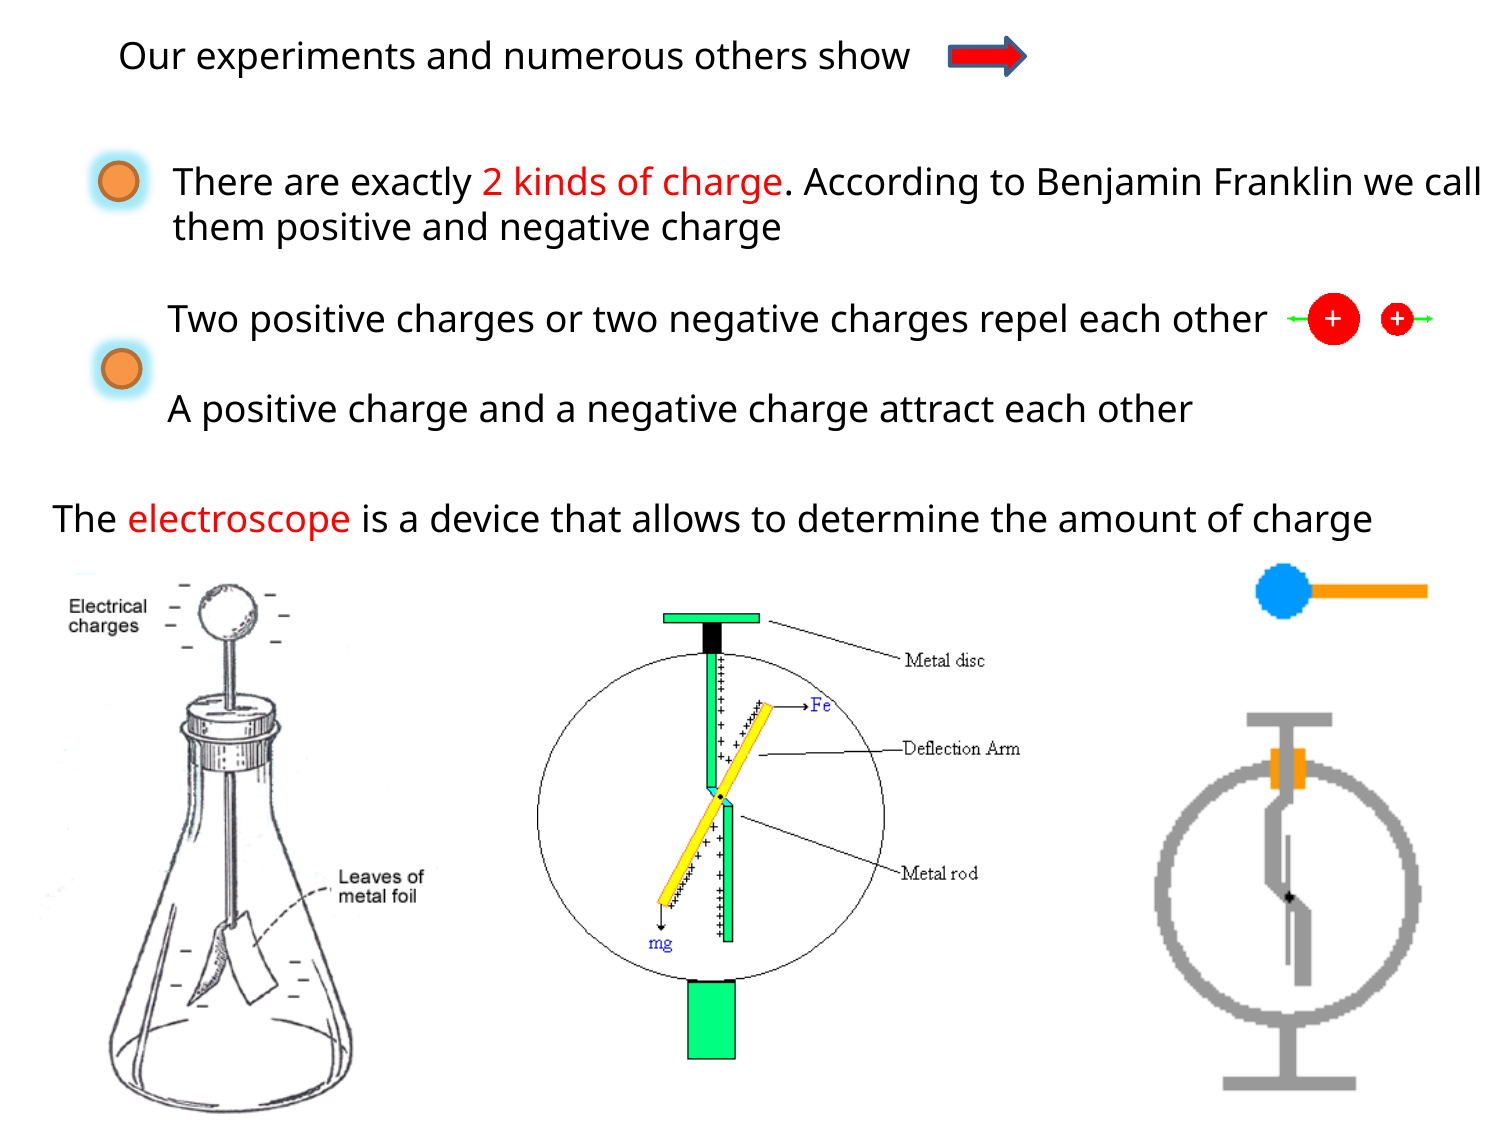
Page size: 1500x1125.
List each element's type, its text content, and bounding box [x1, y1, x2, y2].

text_box There are exactly 2 kinds of charge. According to Benjamin Franklin we call them positive and negative charge [157, 150, 1499, 256]
picture [37, 572, 438, 1125]
picture [537, 612, 1038, 1075]
text_box The harmonic approximation [442, 45, 1079, 111]
text_box Two positive charges or two negative charges repel each other A positive charge and a negative charge attract each other [152, 287, 1284, 438]
text_box Our experiments and numerous others show [103, 24, 927, 85]
text_box [100, 347, 143, 390]
picture [1274, 274, 1463, 363]
text_box The electroscope is a device that allows to determine the amount of charge [37, 487, 1450, 548]
text_box [97, 160, 140, 203]
text_box [947, 35, 1028, 77]
picture [1124, 551, 1451, 1102]
